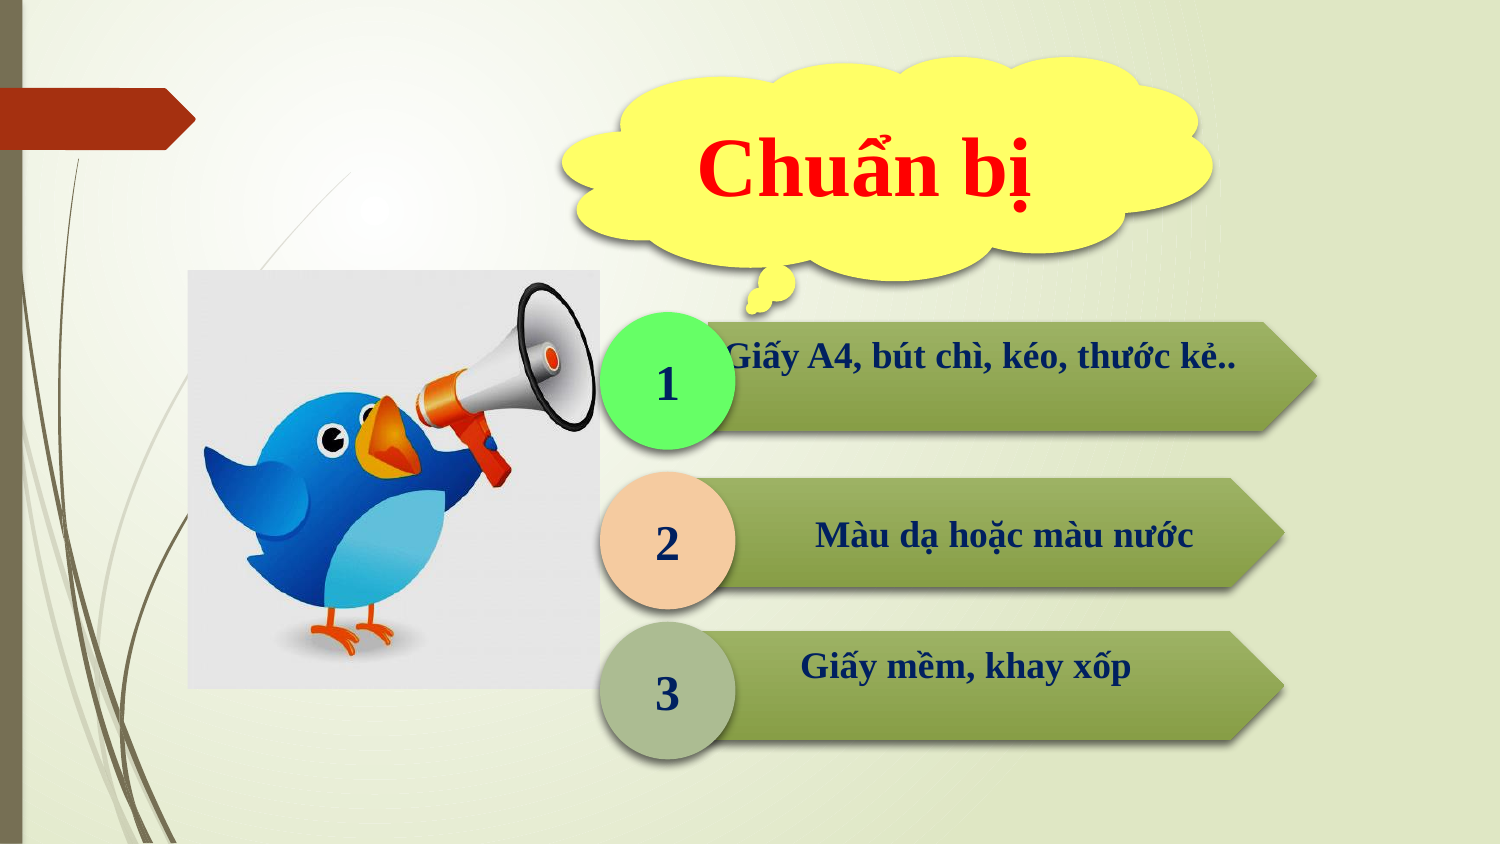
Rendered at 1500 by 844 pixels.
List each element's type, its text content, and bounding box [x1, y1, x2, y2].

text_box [599, 621, 1285, 760]
picture [187, 270, 601, 690]
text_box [599, 471, 1286, 610]
text_box Chuẩn bị [561, 56, 1213, 311]
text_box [599, 311, 1318, 450]
